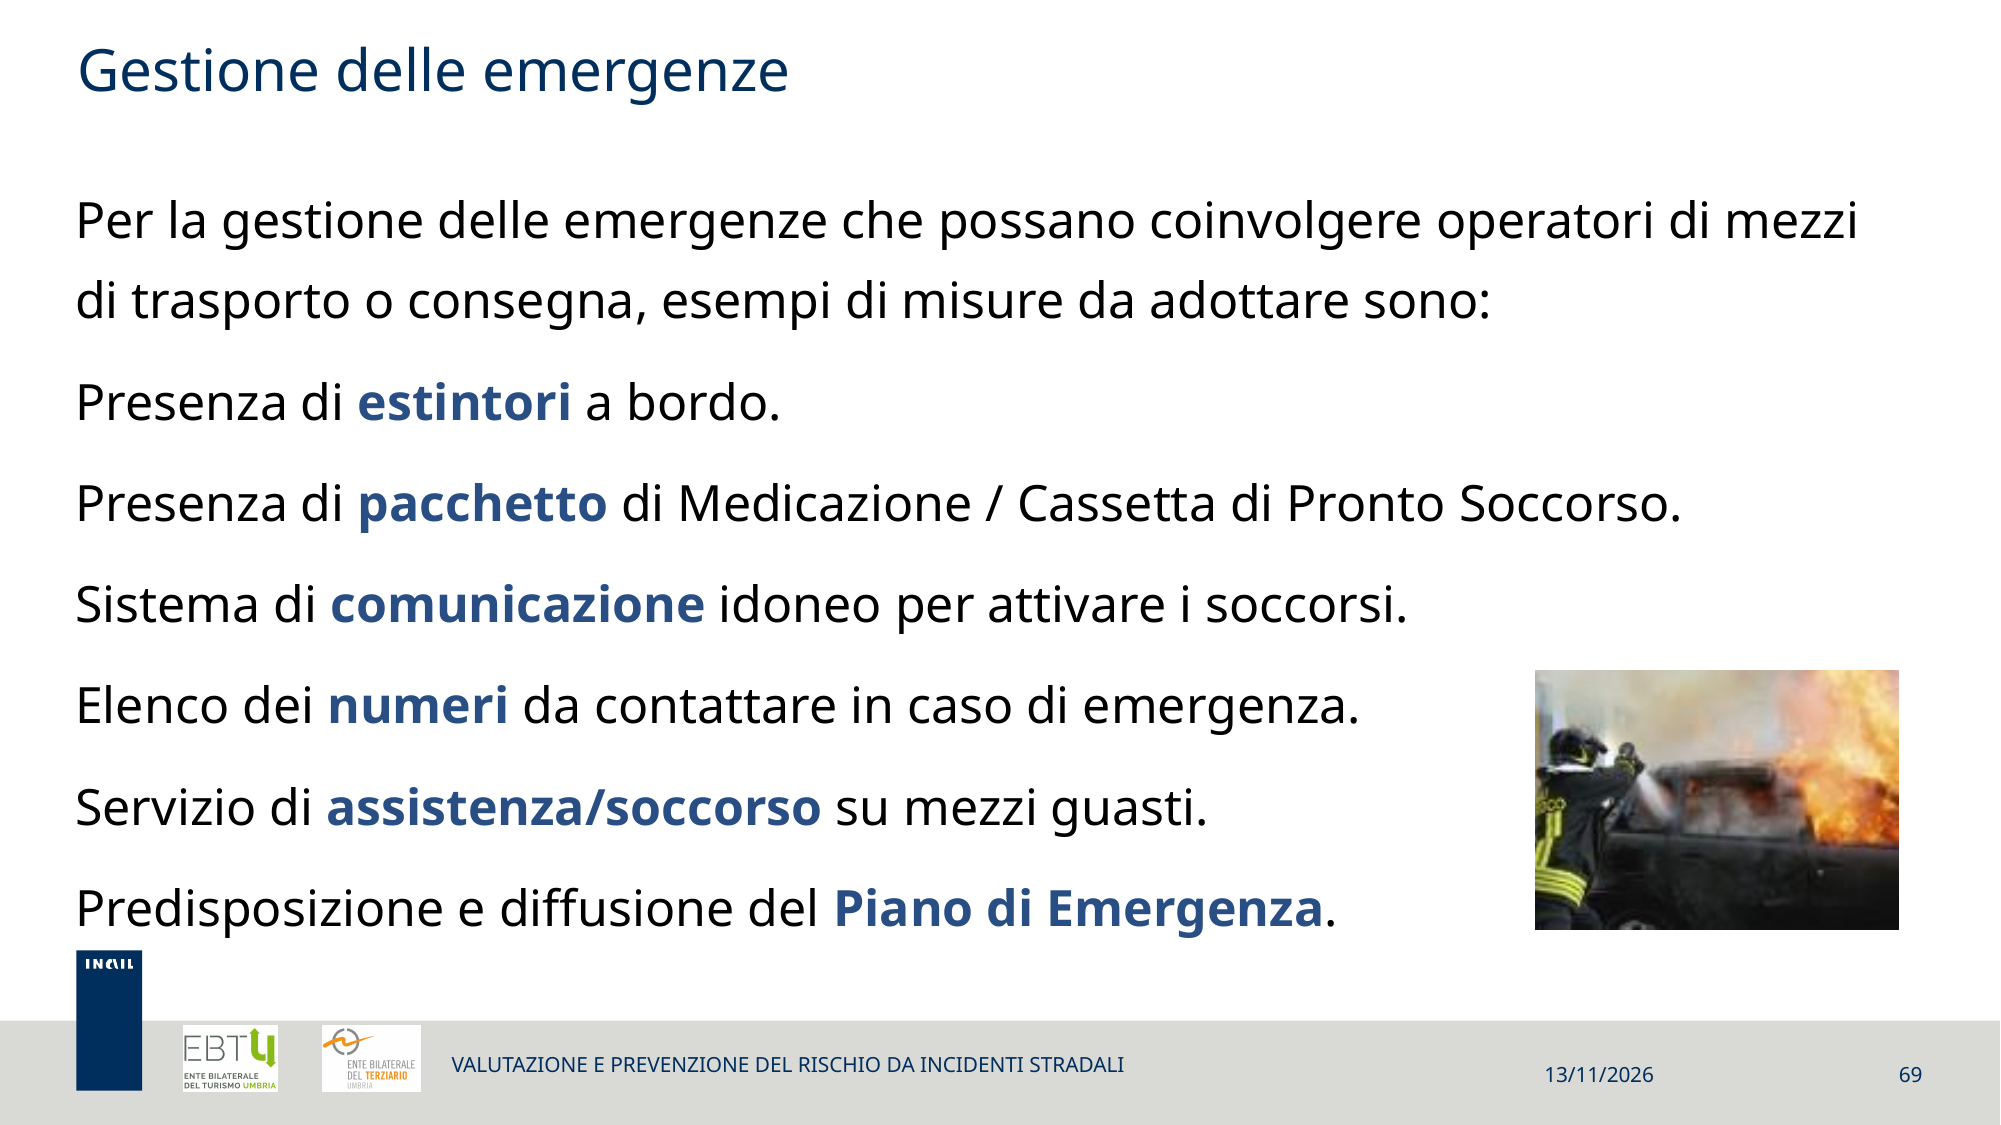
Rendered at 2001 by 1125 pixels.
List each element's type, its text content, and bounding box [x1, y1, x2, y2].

list VALUTAZIONE E PREVENZIONE DEL RISCHIO DA INCIDENTI STRADALI [451, 1054, 1496, 1093]
list Per la gestione delle emergenze che possano coinvolgere operatori di mezzi di trasporto o consegna, esempi di misure da adottare sono: Presenza di estintori a bordo. Presenza di pacchetto di Medicazione / Cassetta di Pronto Soccorso. Sistema di comunicazione idoneo per attivare i soccorsi. Elenco dei numeri da contattare in caso di emergenza. Servizio di assistenza/soccorso su mezzi guasti. Predisposizione e diffusione del Piano di Emergenza. [75, 168, 1898, 930]
title Gestione delle emergenze [77, 41, 1925, 156]
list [183, 1025, 278, 1092]
picture [1535, 670, 1899, 930]
picture [322, 1025, 421, 1092]
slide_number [1417, 1061, 1654, 1122]
slide_number 69 [1684, 1061, 1923, 1122]
